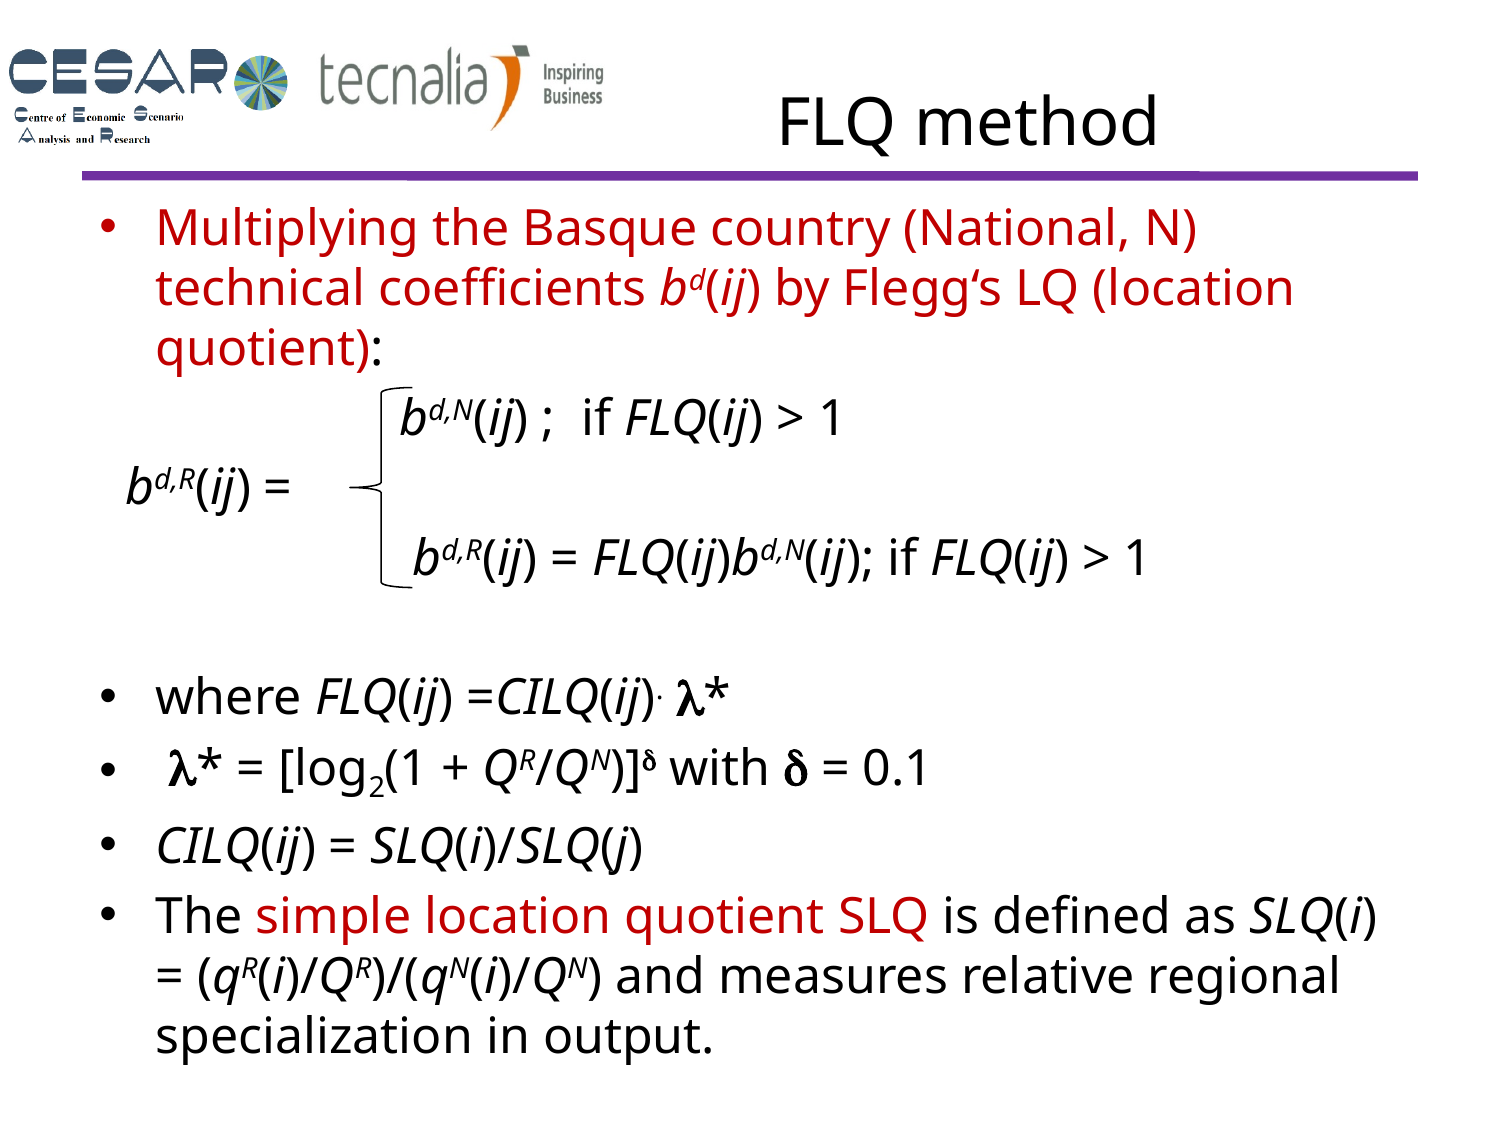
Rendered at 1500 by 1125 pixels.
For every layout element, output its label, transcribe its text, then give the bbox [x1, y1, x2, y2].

text_box [349, 386, 413, 589]
list Multiplying the Basque country (National, N) technical coefficients bd(ij) by Flegg‘s LQ (location quotient): bd,N(ij) ; if FLQ(ij) > 1 bd,R(ij) = bd,R(ij) = FLQ(ij)bd,N(ij); if FLQ(ij) > 1 where FLQ(ij) =CILQ(ij). l* l* = [log2(1 + QR/QN)]d with d = 0.1 CILQ(ij) = SLQ(i)/SLQ(j) The simple location quotient SLQ is defined as SLQ(i) = (qR(i)/QR)/(qN(i)/QN) and measures relative regional specialization in output. [84, 187, 1416, 1101]
picture [9, 49, 288, 145]
picture [312, 37, 412, 131]
title FLQ method [412, 37, 1500, 201]
